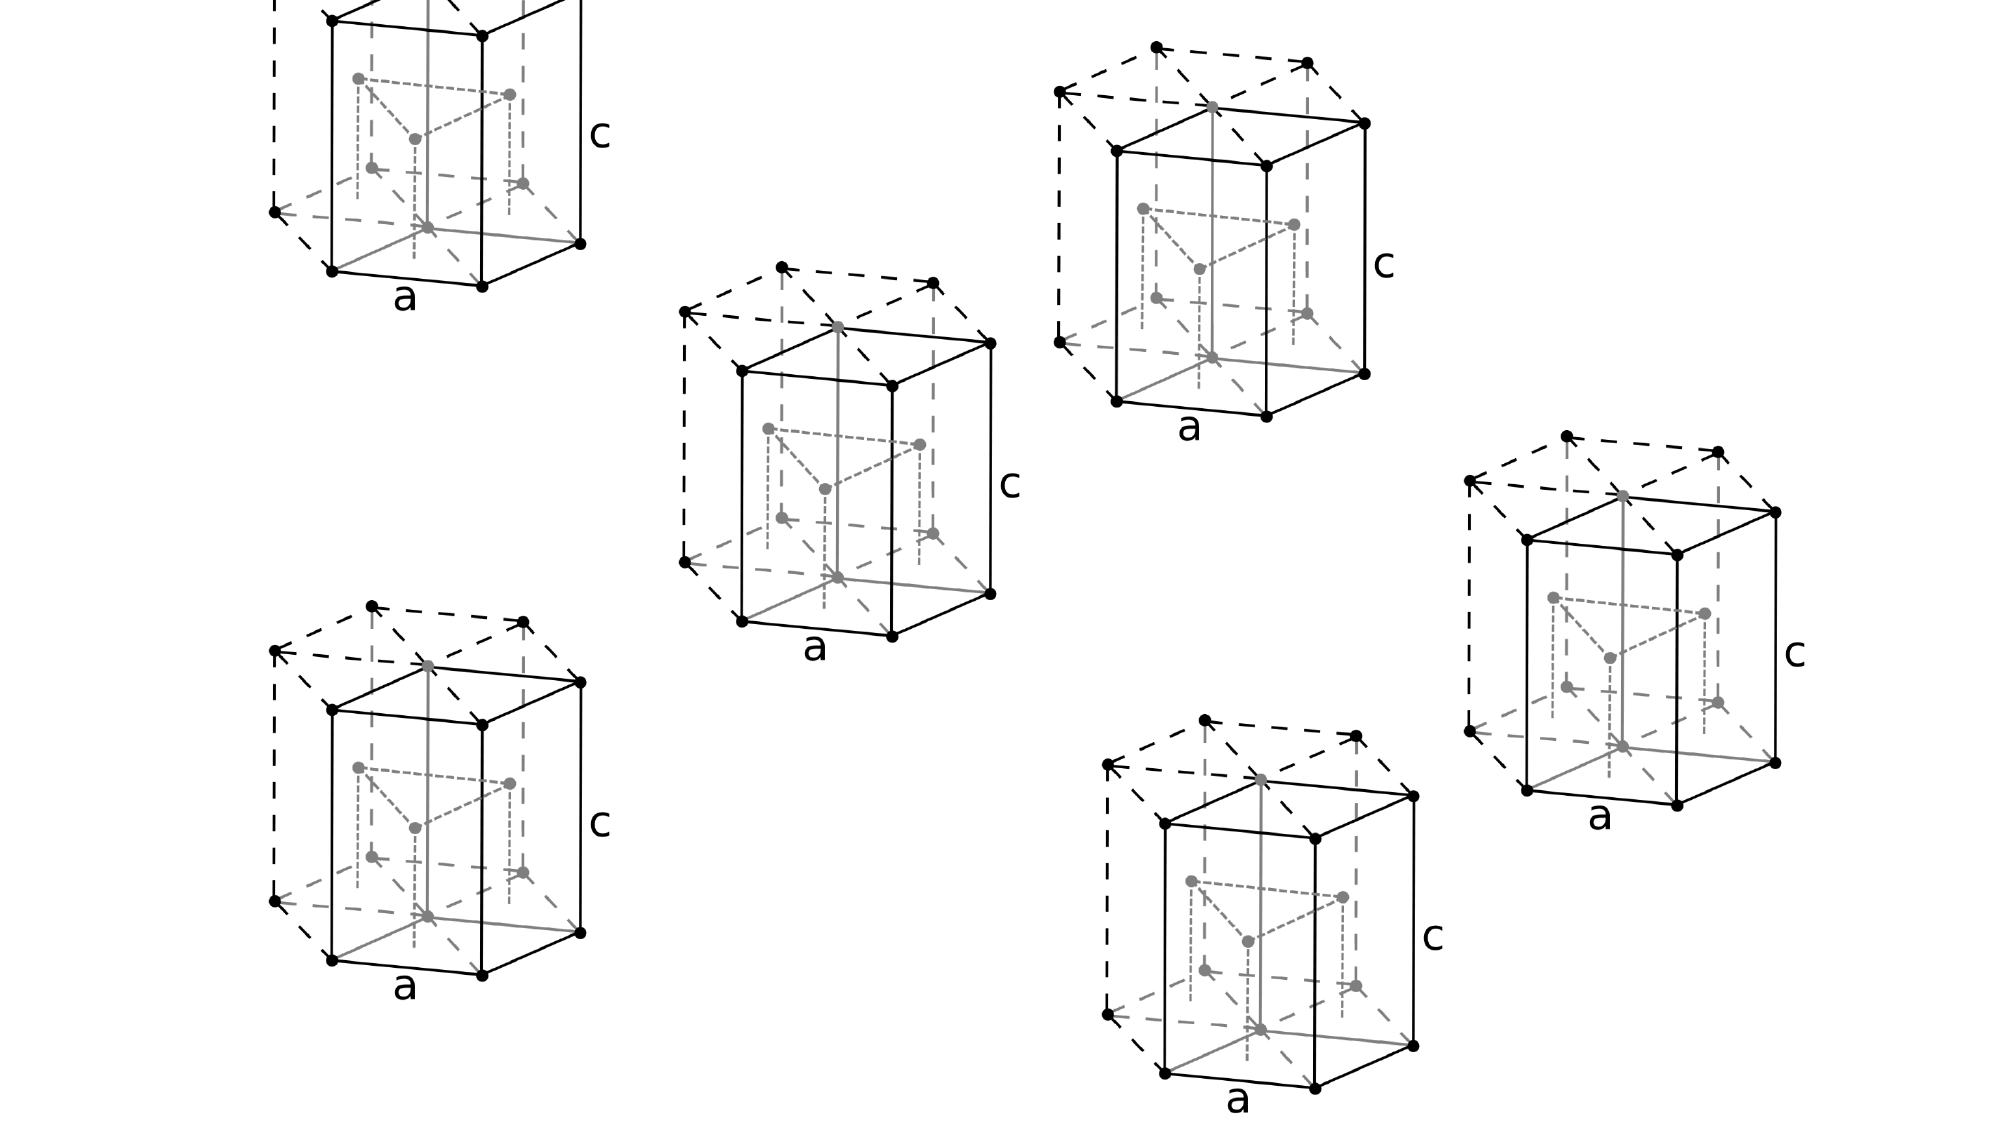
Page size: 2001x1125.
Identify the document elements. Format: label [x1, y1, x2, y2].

picture [216, 0, 1835, 1125]
